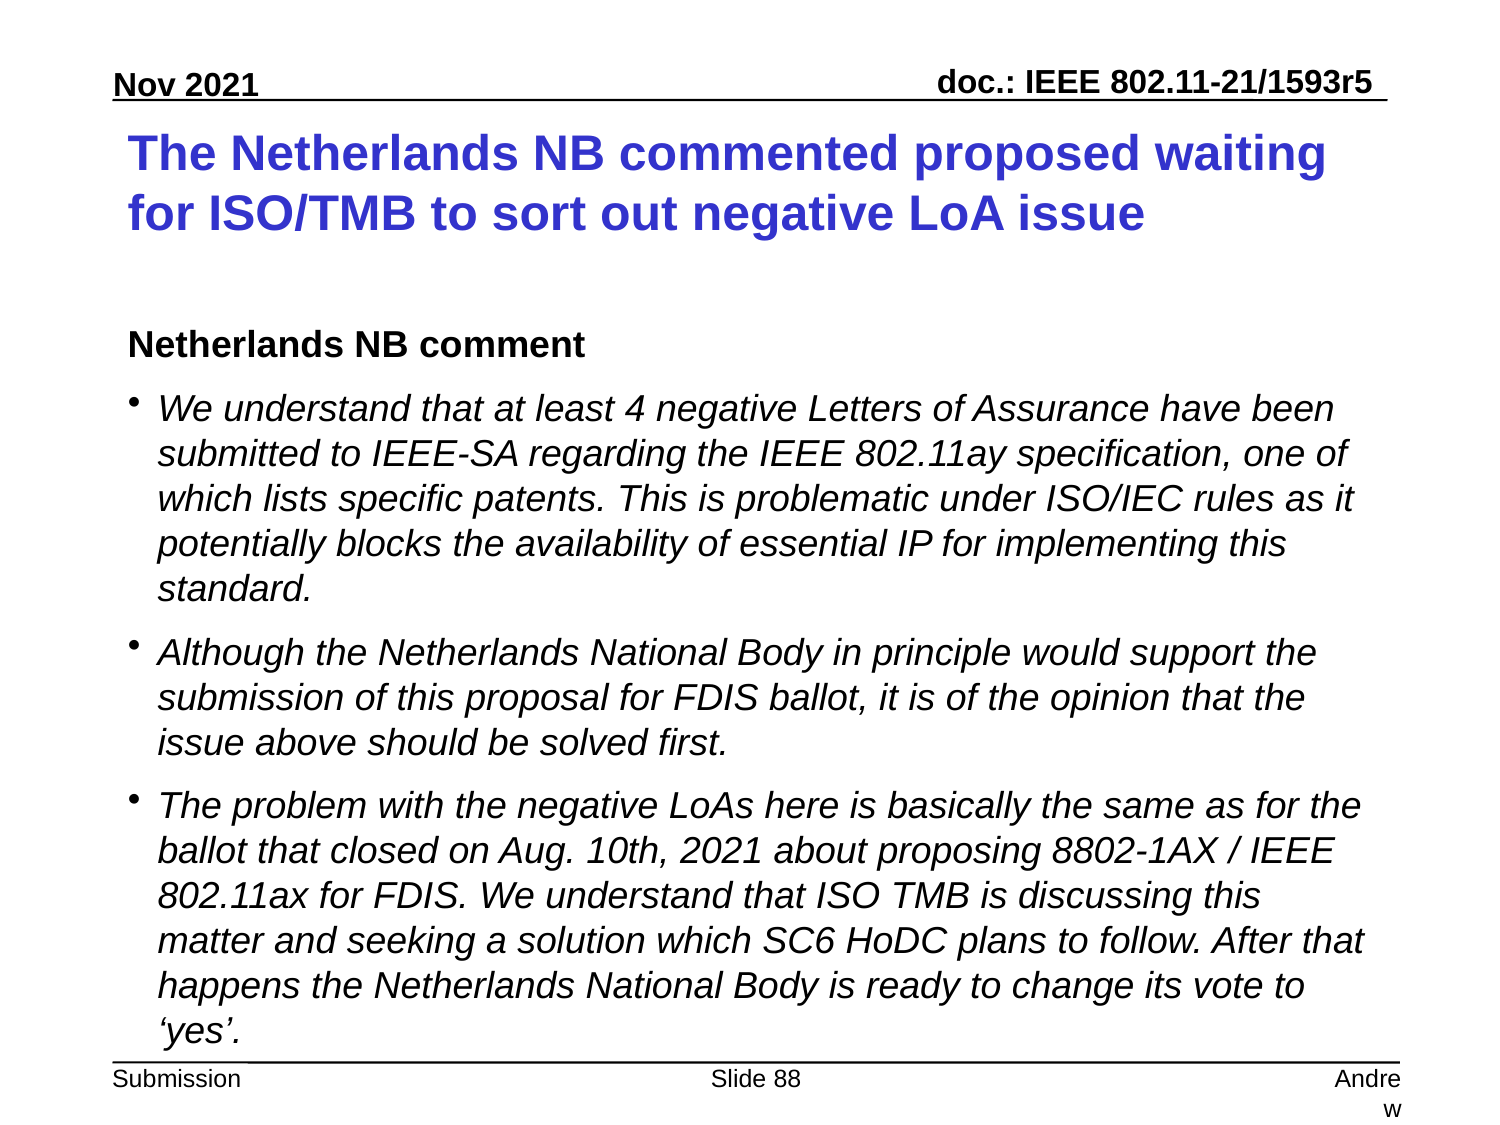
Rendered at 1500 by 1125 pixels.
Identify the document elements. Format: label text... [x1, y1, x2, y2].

title The Netherlands NB commented proposed waiting for ISO/TMB to sort out negative LoA issue [112, 112, 1388, 288]
footer Andrew Myles, Cisco [1320, 1061, 1402, 1093]
slide_number Slide 88 [709, 1061, 803, 1093]
list Netherlands NB comment We understand that at least 4 negative Letters of Assurance have been submitted to IEEE-SA regarding the IEEE 802.11ay specification, one of which lists specific patents. This is problematic under ISO/IEC rules as it potentially blocks the availability of essential IP for implementing this standard. Although the Netherlands National Body in principle would support the submission of this proposal for FDIS ballot, it is of the opinion that the issue above should be solved first. The problem with the negative LoAs here is basically the same as for the ballot that closed on Aug. 10th, 2021 about proposing 8802-1AX / IEEE 802.11ax for FDIS. We understand that ISO TMB is discussing this matter and seeking a solution which SC6 HoDC plans to follow. After that happens the Netherlands National Body is ready to change its vote to ‘yes’. [112, 312, 1388, 988]
